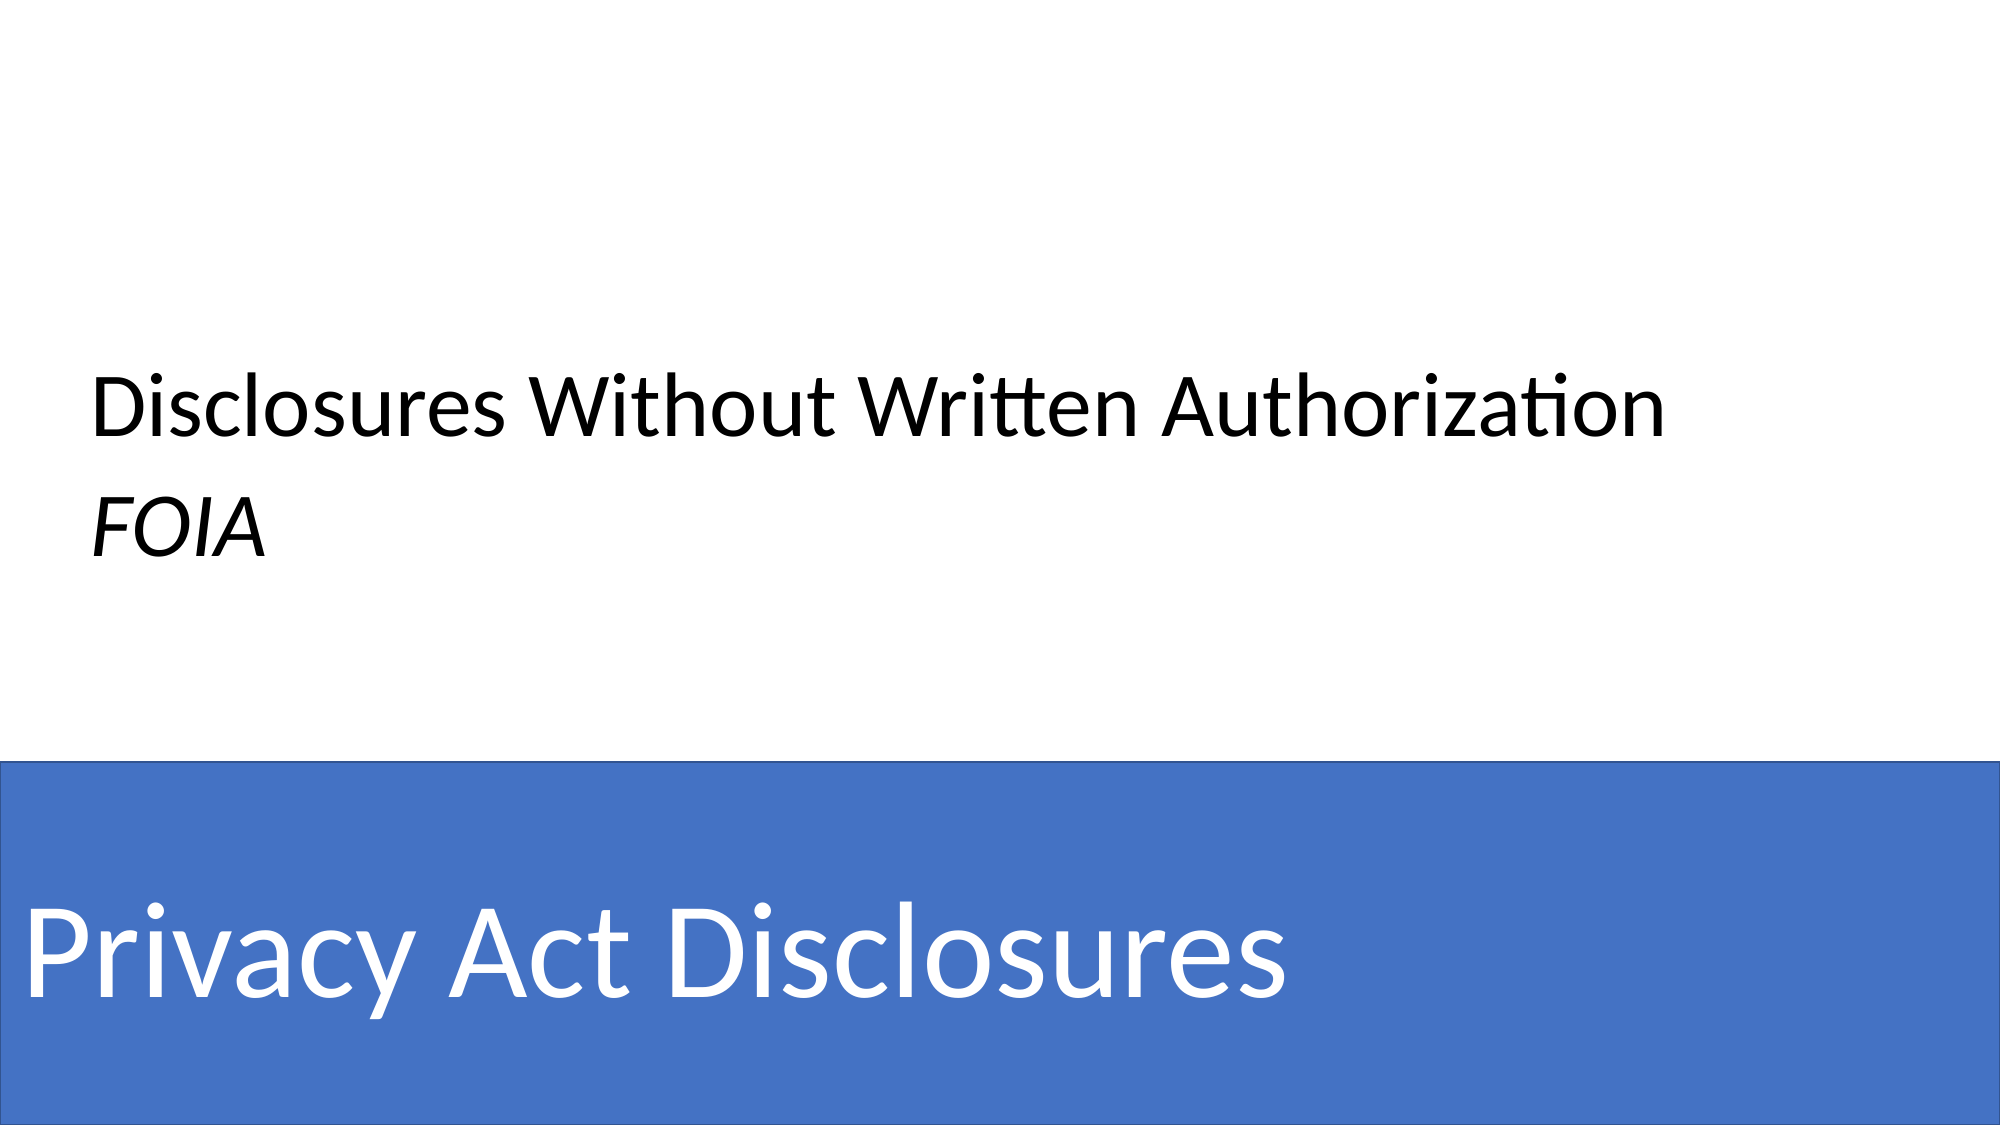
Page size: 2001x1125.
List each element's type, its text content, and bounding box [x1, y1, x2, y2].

list Disclosures Without Written Authorization FOIA [75, 350, 1738, 650]
text_box Privacy Act Disclosures [6, 852, 1306, 1033]
text_box [0, 761, 2000, 1125]
